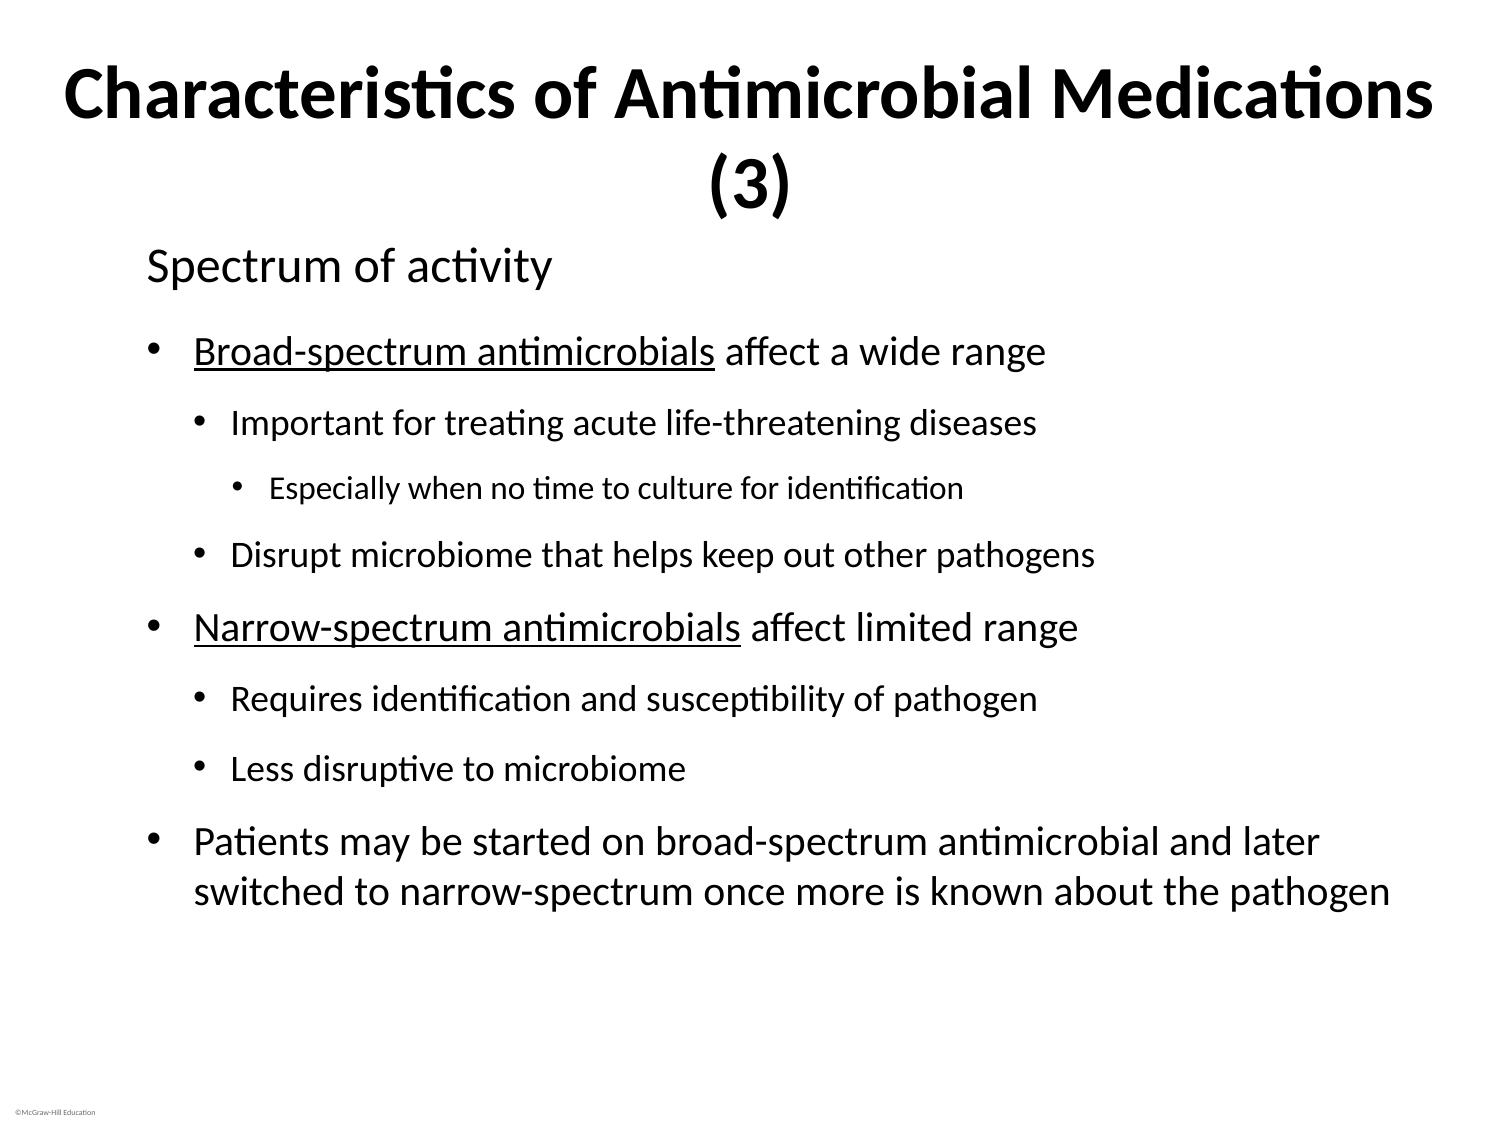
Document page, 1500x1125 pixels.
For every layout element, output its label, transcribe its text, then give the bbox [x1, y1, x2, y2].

title Characteristics of Antimicrobial Medications (3) [31, 36, 1469, 214]
list Spectrum of activity Broad-spectrum antimicrobials affect a wide range Important for treating acute life-threatening diseases Especially when no time to culture for identification Disrupt microbiome that helps keep out other pathogens Narrow-spectrum antimicrobials affect limited range Requires identification and susceptibility of pathogen Less disruptive to microbiome Patients may be started on broad-spectrum antimicrobial and later switched to narrow-spectrum once more is known about the pathogen [131, 224, 1425, 963]
